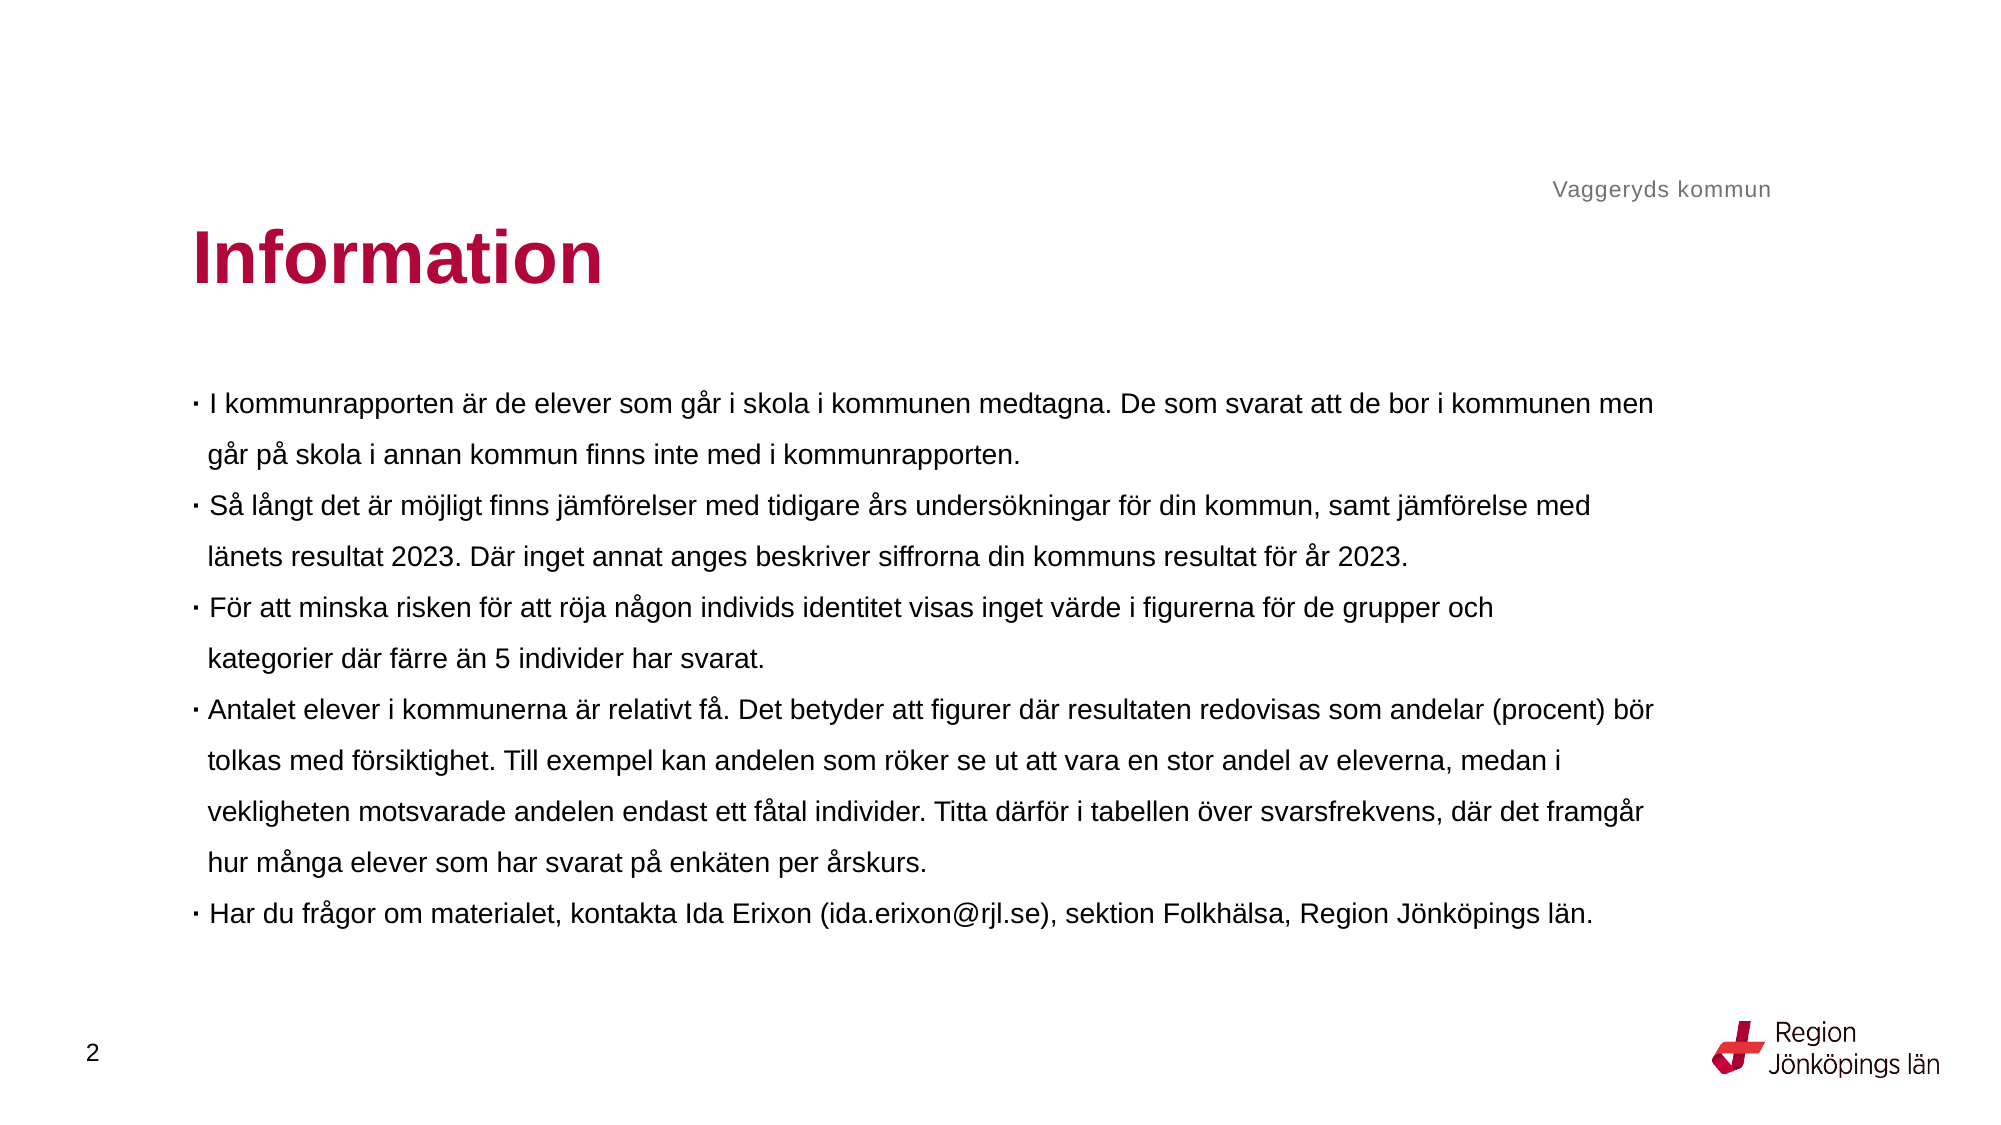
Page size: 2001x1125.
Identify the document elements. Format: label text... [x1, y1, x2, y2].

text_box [236, 92, 1772, 203]
title Information [177, 147, 1713, 360]
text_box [118, 360, 376, 418]
list · I kommunrapporten är de elever som går i skola i kommunen medtagna. De som svarat att de bor i kommunen men går på skola i annan kommun finns inte med i kommunrapporten. · Så långt det är möjligt finns jämförelser med tidigare års undersökningar för din kommun, samt jämförelse med länets resultat 2023. Där inget annat anges beskriver siffrorna din kommuns resultat för år 2023. · För att minska risken för att röja någon individs identitet visas inget värde i figurerna för de grupper och kategorier där färre än 5 individer har svarat. · Antalet elever i kommunerna är relativt få. Det betyder att figurer där resultaten redovisas som andelar (procent) bör tolkas med försiktighet. Till exempel kan andelen som röker se ut att vara en stor andel av eleverna, medan i vekligheten motsvarade andelen endast ett fåtal individer. Titta därför i tabellen över svarsfrekvens, där det framgår hur många elever som har svarat på enkäten per årskurs. · Har du frågor om materialet, kontakta Ida Erixon (ida.erixon@rjl.se), sektion Folkhälsa, Region Jönköpings län. [177, 360, 1713, 981]
slide_number 2 [70, 1021, 157, 1082]
